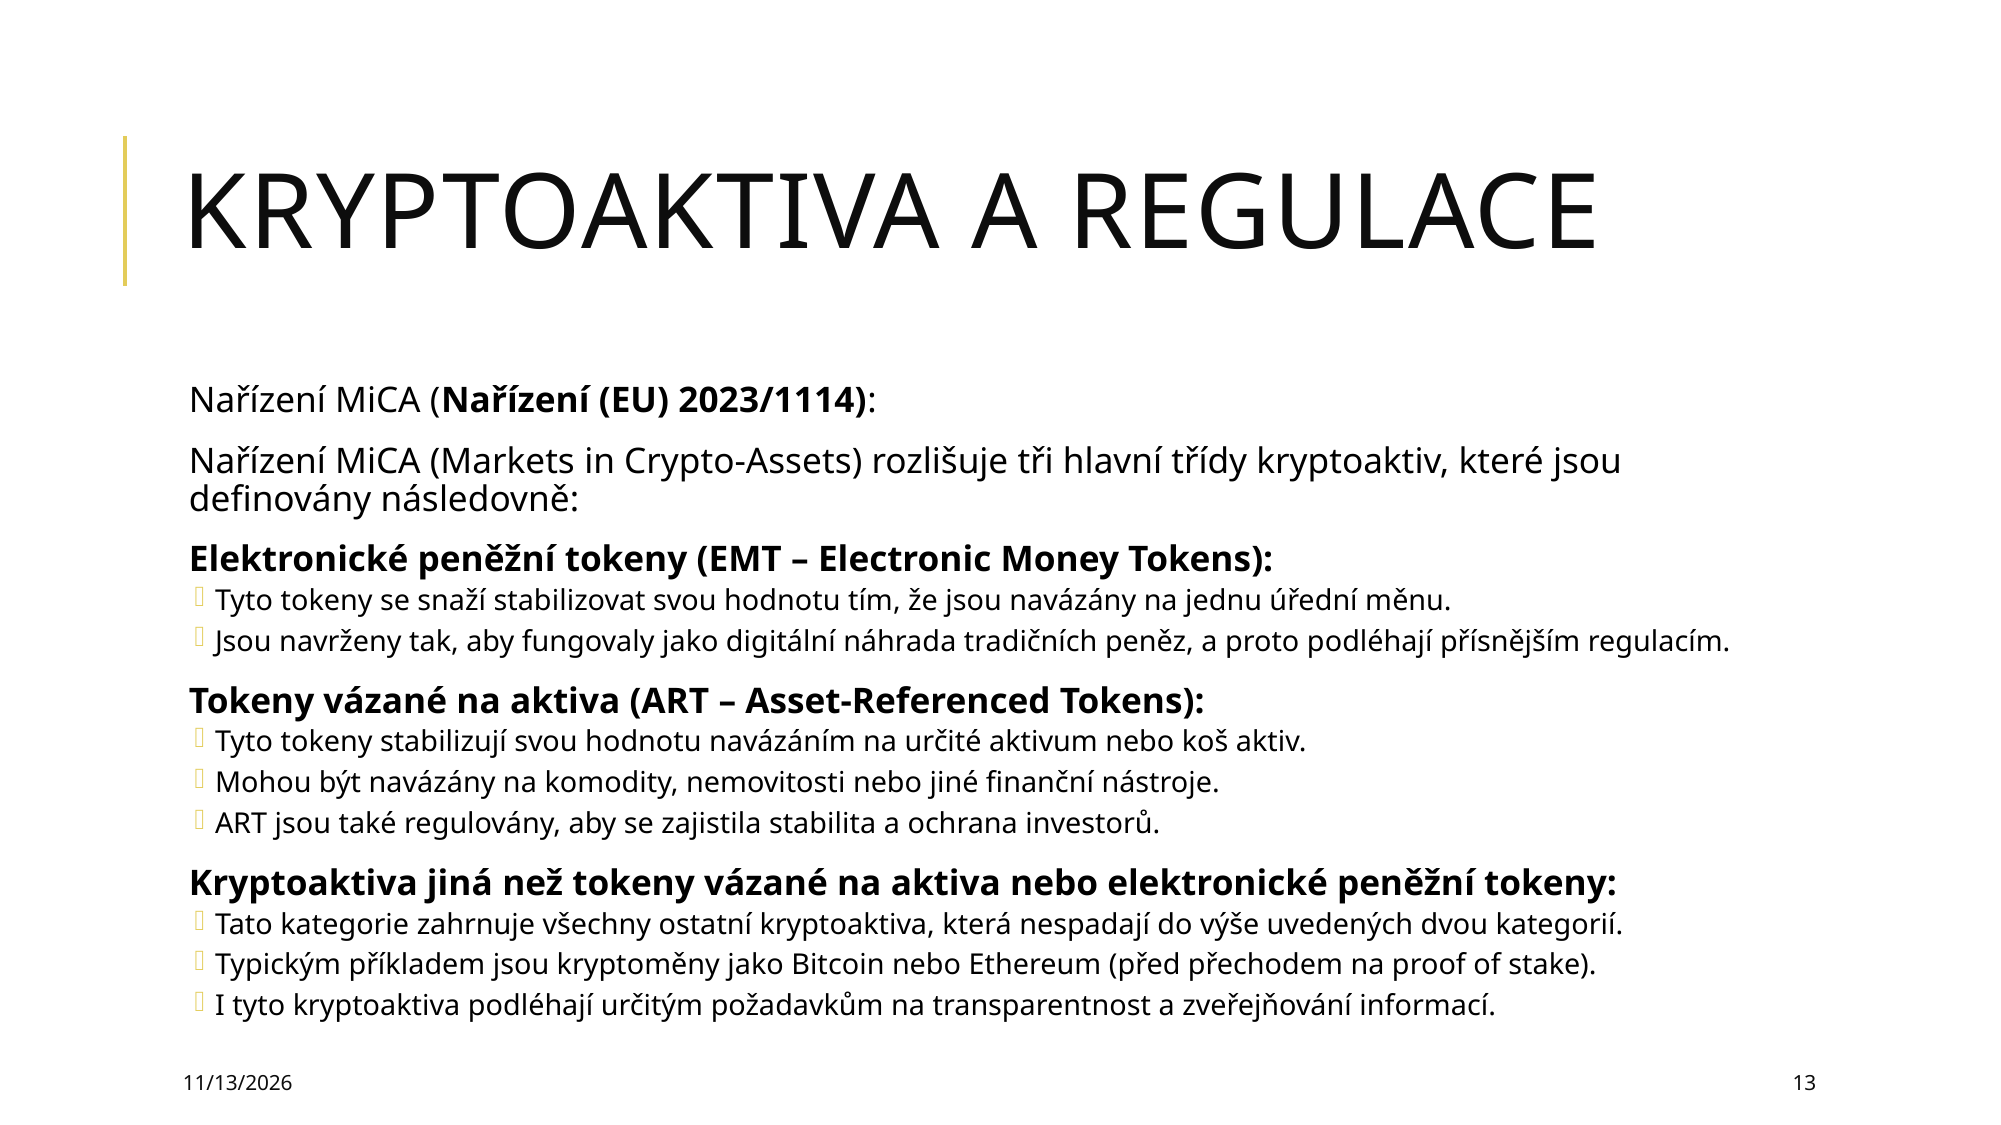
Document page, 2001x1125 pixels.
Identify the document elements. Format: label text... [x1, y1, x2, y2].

list Nařízení MiCA (Nařízení (EU) 2023/1114): Nařízení MiCA (Markets in Crypto-Assets) rozlišuje tři hlavní třídy kryptoaktiv, které jsou definovány následovně: Elektronické peněžní tokeny (EMT – Electronic Money Tokens): Tyto tokeny se snaží stabilizovat svou hodnotu tím, že jsou navázány na jednu úřední měnu. Jsou navrženy tak, aby fungovaly jako digitální náhrada tradičních peněz, a proto podléhají přísnějším regulacím. Tokeny vázané na aktiva (ART – Asset-Referenced Tokens): Tyto tokeny stabilizují svou hodnotu navázáním na určité aktivum nebo koš aktiv. Mohou být navázány na komodity, nemovitosti nebo jiné finanční nástroje. ART jsou také regulovány, aby se zajistila stabilita a ochrana investorů. Kryptoaktiva jiná než tokeny vázané na aktiva nebo elektronické peněžní tokeny: Tato kategorie zahrnuje všechny ostatní kryptoaktiva, která nespadají do výše uvedených dvou kategorií. Typickým příkladem jsou kryptoměny jako Bitcoin nebo Ethereum (před přechodem na proof of stake). I tyto kryptoaktiva podléhají určitým požadavkům na transparentnost a zveřejňování informací. [168, 375, 1763, 1035]
title Kryptoaktiva a regulace [168, 96, 1763, 342]
slide_number 13 [1777, 1061, 1938, 1107]
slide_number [168, 1061, 522, 1107]
